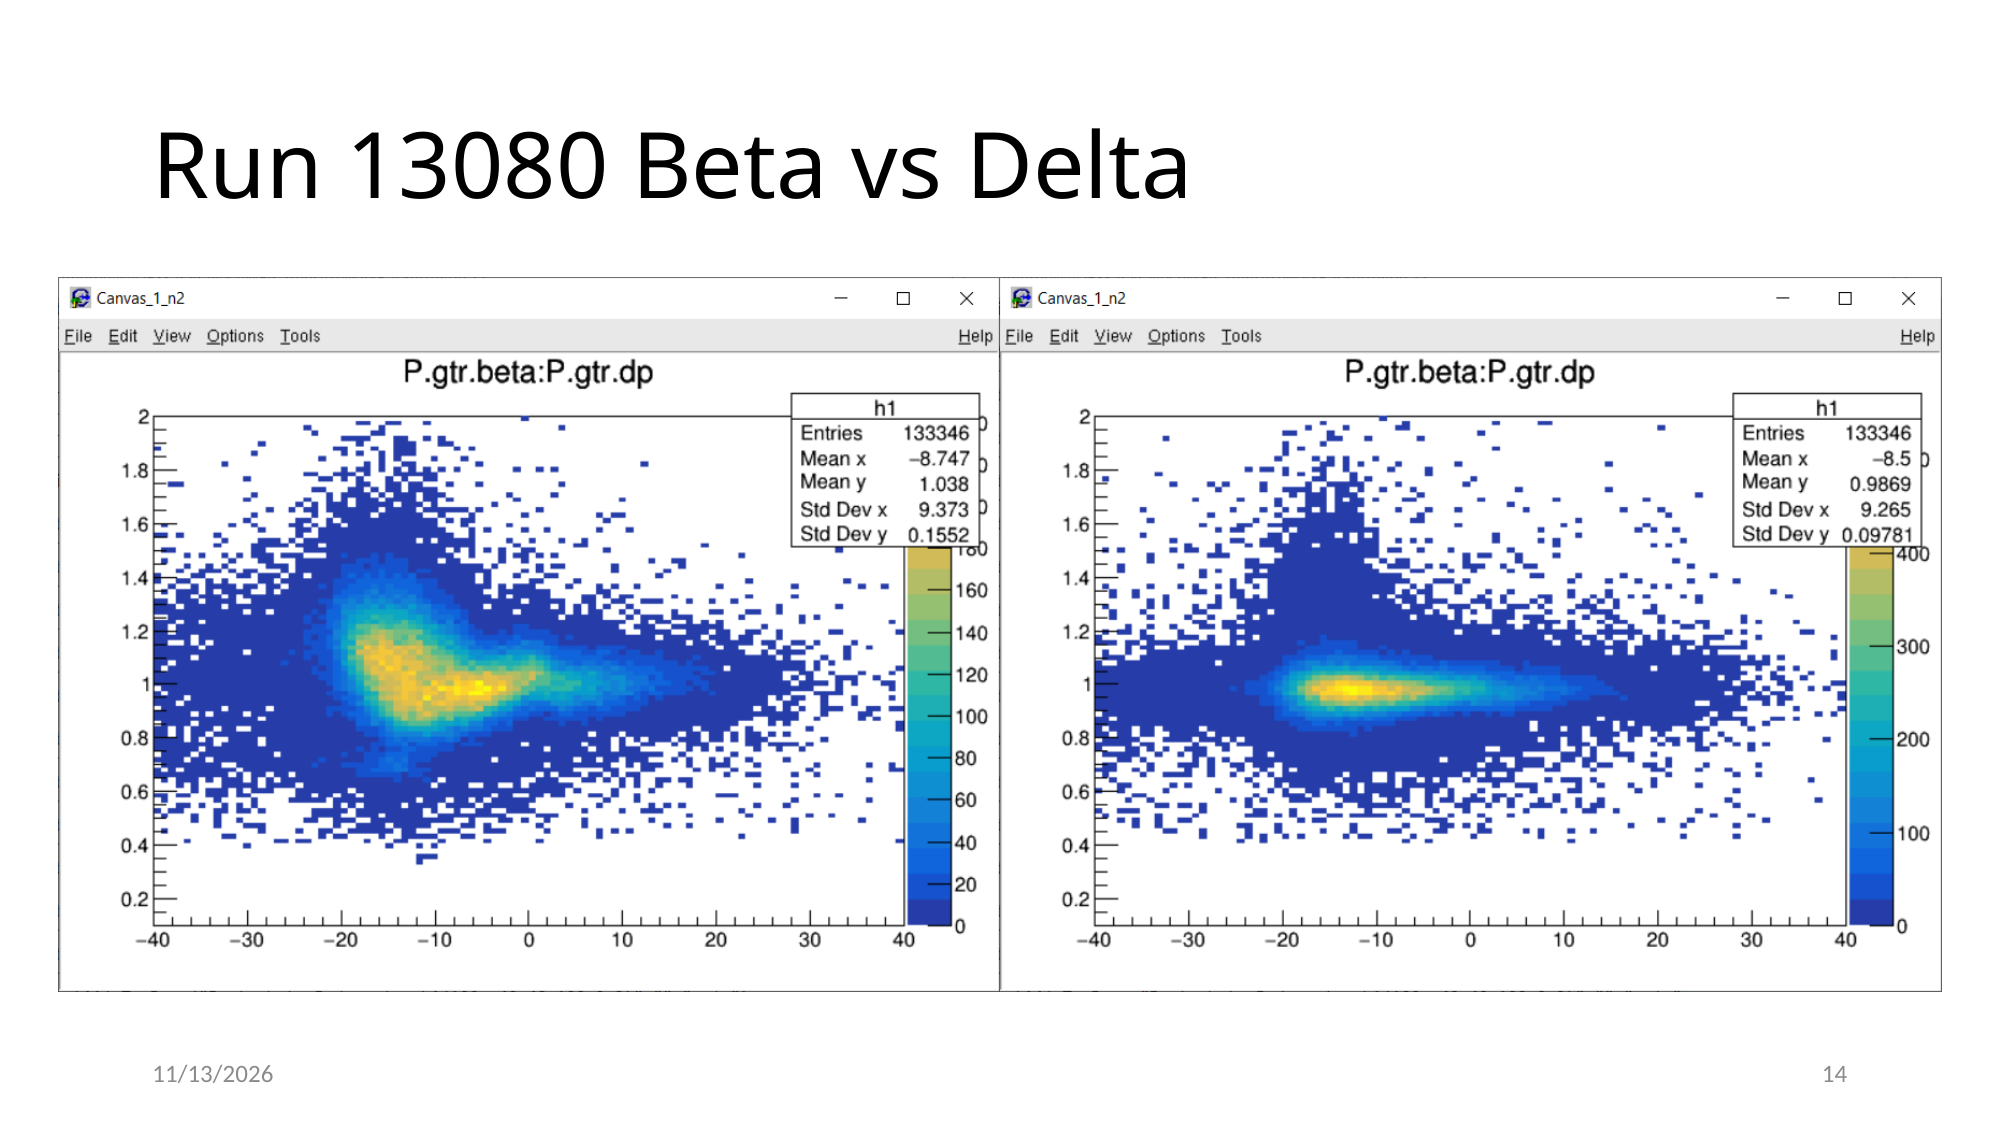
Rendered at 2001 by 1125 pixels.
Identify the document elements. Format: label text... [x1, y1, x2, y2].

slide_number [137, 1042, 588, 1103]
slide_number 14 [1412, 1042, 1863, 1103]
picture [999, 277, 1942, 992]
title Run 13080 Beta vs Delta [137, 59, 1863, 277]
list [58, 277, 999, 992]
